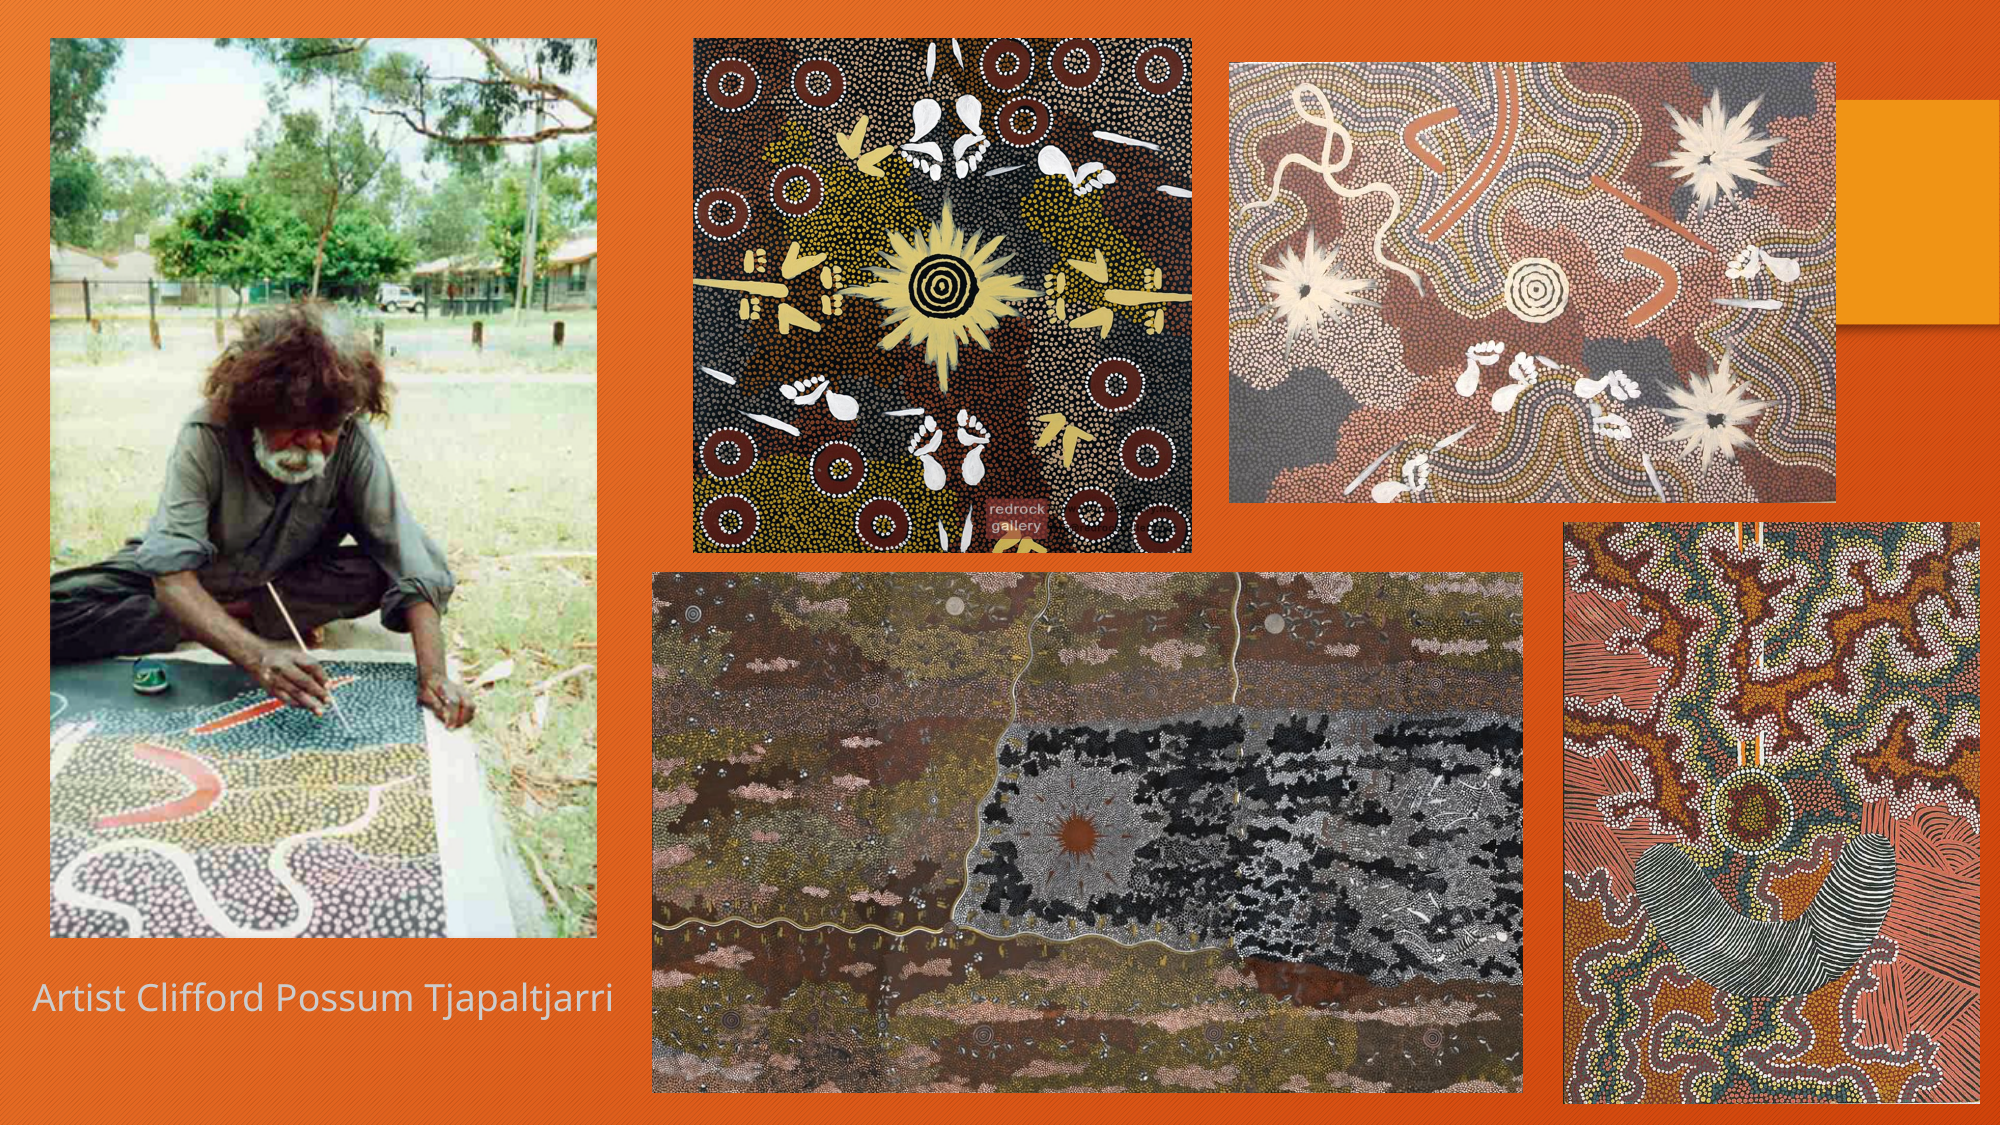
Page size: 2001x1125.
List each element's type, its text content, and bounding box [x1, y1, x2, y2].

picture [1563, 522, 1980, 1104]
picture [652, 572, 1523, 1093]
picture [693, 38, 1192, 553]
text_box Artist Clifford Possum Tjapaltjarri [17, 966, 630, 1027]
picture [1228, 62, 2000, 503]
picture [49, 38, 598, 938]
